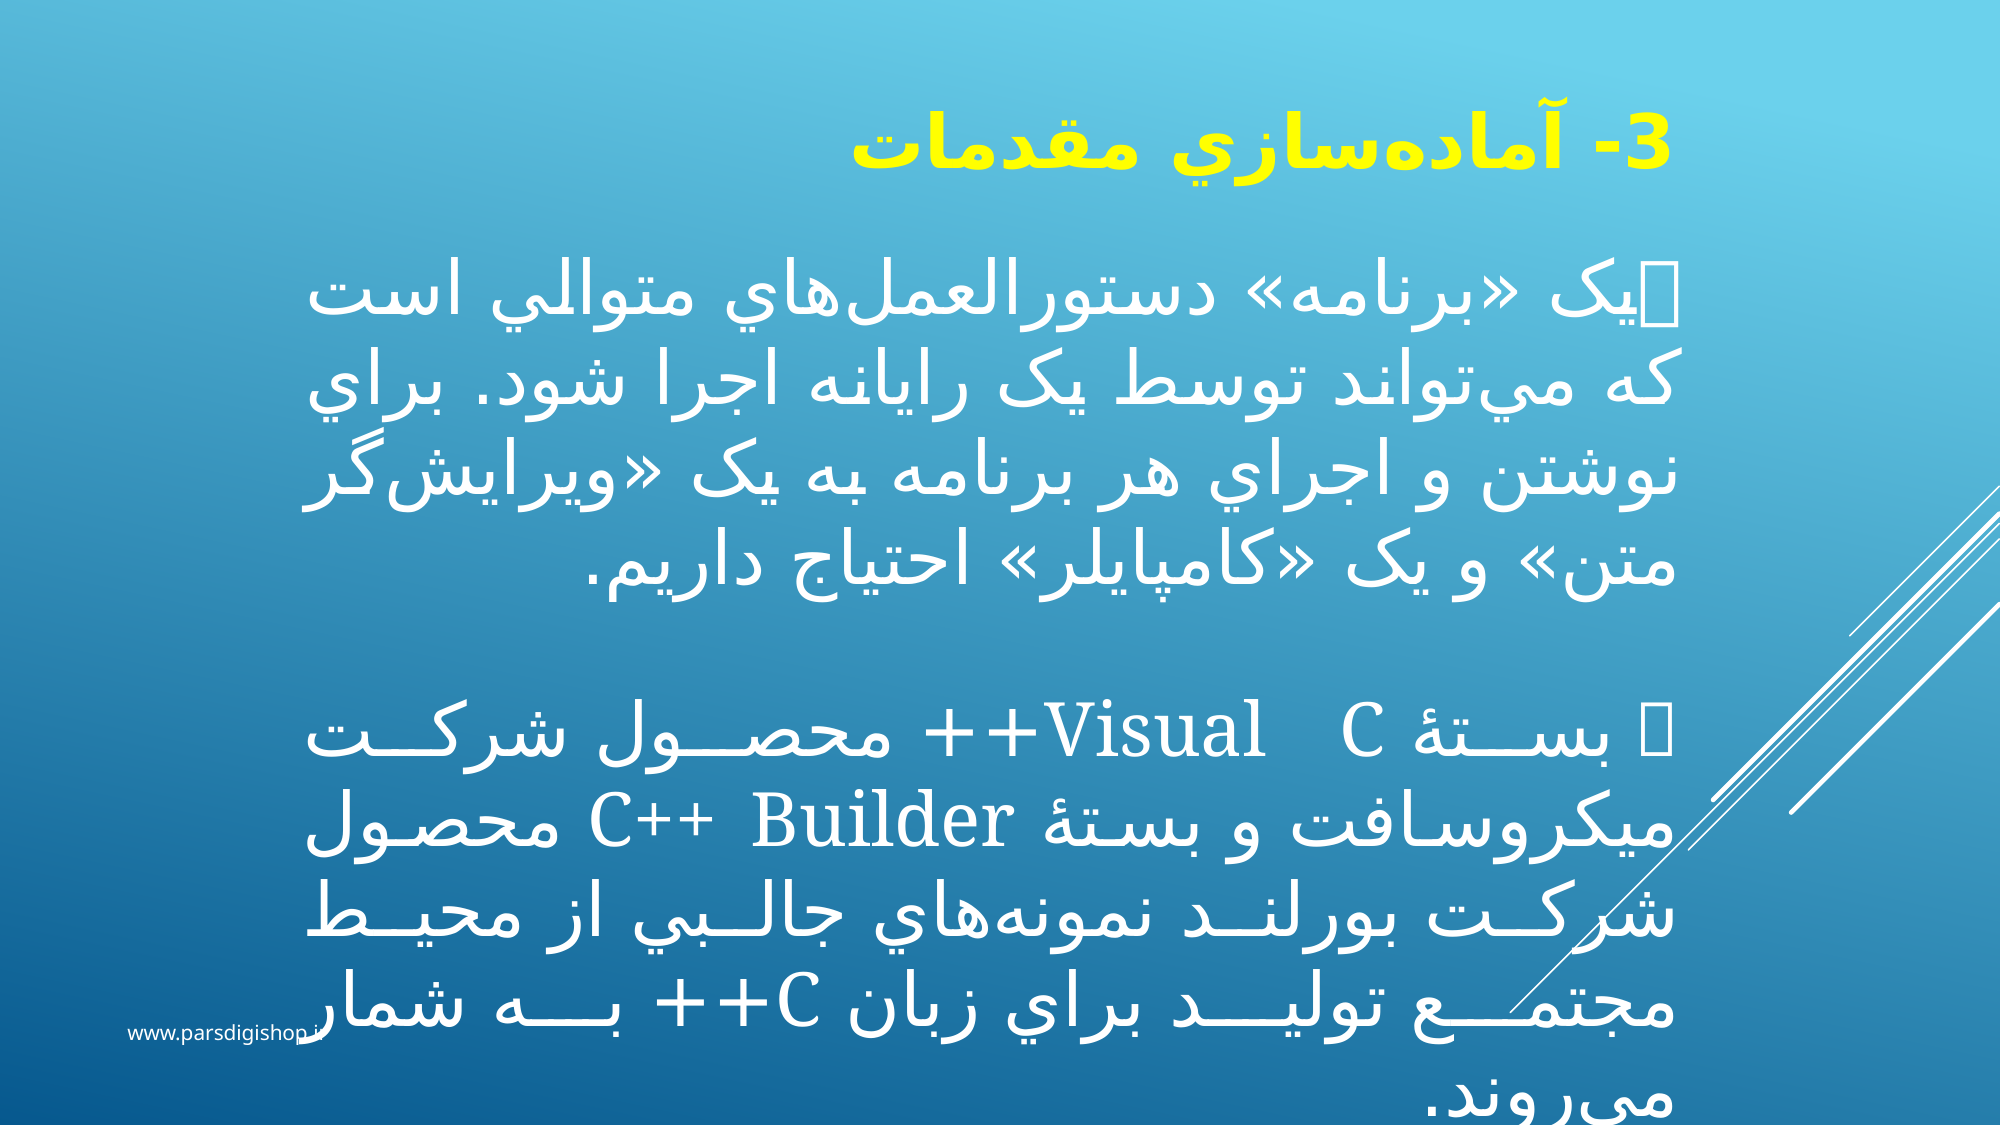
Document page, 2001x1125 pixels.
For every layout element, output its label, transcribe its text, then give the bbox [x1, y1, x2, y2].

title 3- آماده‌سازي مقدمات [291, 14, 1692, 231]
footer www.parsdigishop.ir [112, 1012, 1350, 1073]
text_box يک «برنامه» دستورالعمل‌هاي متوالي است که مي‌تواند توسط يک رايانه اجرا شود. براي نوشتن و اجراي هر برنامه به يک «ويرايش‌گر متن» و يک «کامپايلر» احتياج داريم. [291, 231, 1697, 607]
text_box  بستۀ Visual C++ محصول شرکت ميکروسافت و بستۀ C++ Builder محصول شرکت بورلند نمونه‌هاي جالبي از محيط مجتمع توليد براي زبان C++ به شمار مي‌روند. [288, 674, 1694, 1125]
